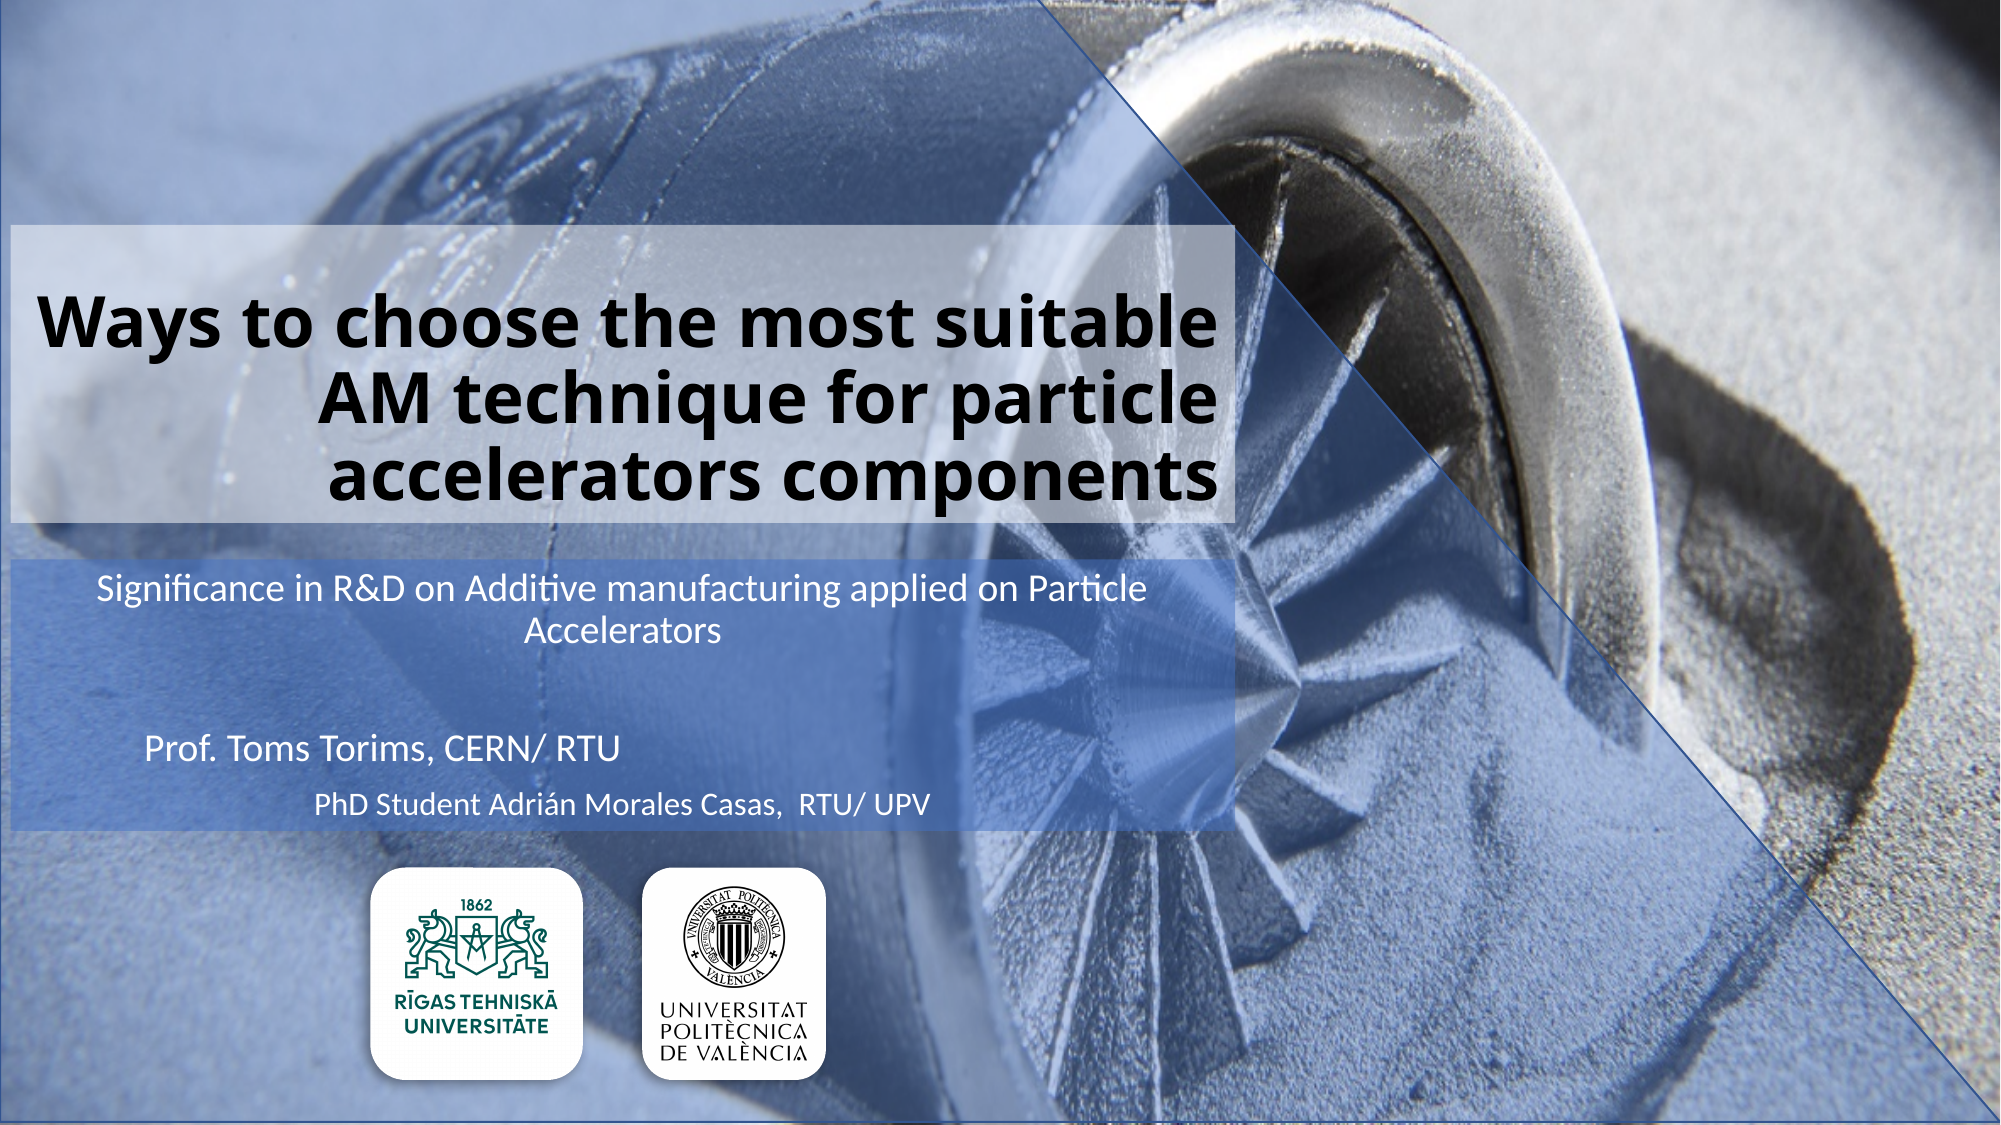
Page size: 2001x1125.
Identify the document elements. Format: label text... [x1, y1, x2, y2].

picture [370, 867, 583, 1080]
text_box [0, 0, 2000, 1123]
title Ways to choose the most suitable AM technique for particle accelerators components [10, 224, 1236, 523]
picture [642, 867, 826, 1080]
picture [0, 0, 2001, 1125]
subtitle Significance in R&D on Additive manufacturing applied on Particle Accelerators Prof. Toms Torims, CERN/ RTU PhD Student Adrián Morales Casas, RTU/ UPV [10, 559, 1236, 831]
